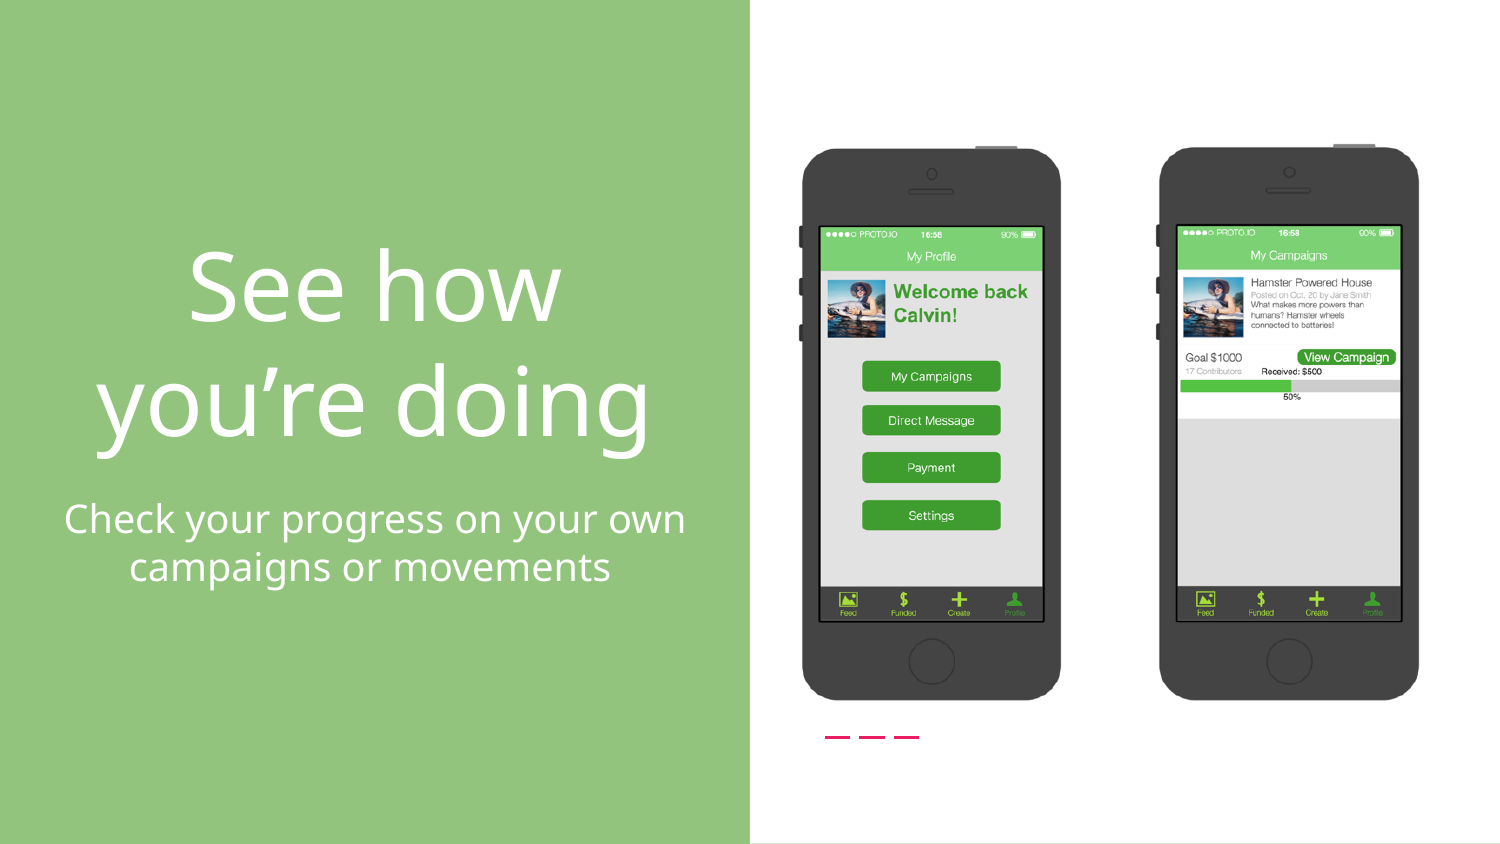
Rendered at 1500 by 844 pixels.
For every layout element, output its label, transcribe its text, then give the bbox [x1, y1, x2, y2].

subtitle Check your progress on your own campaigns or movements [43, 479, 708, 700]
title See how you’re doing [43, 176, 708, 471]
picture [797, 142, 1066, 702]
picture [1155, 142, 1424, 702]
